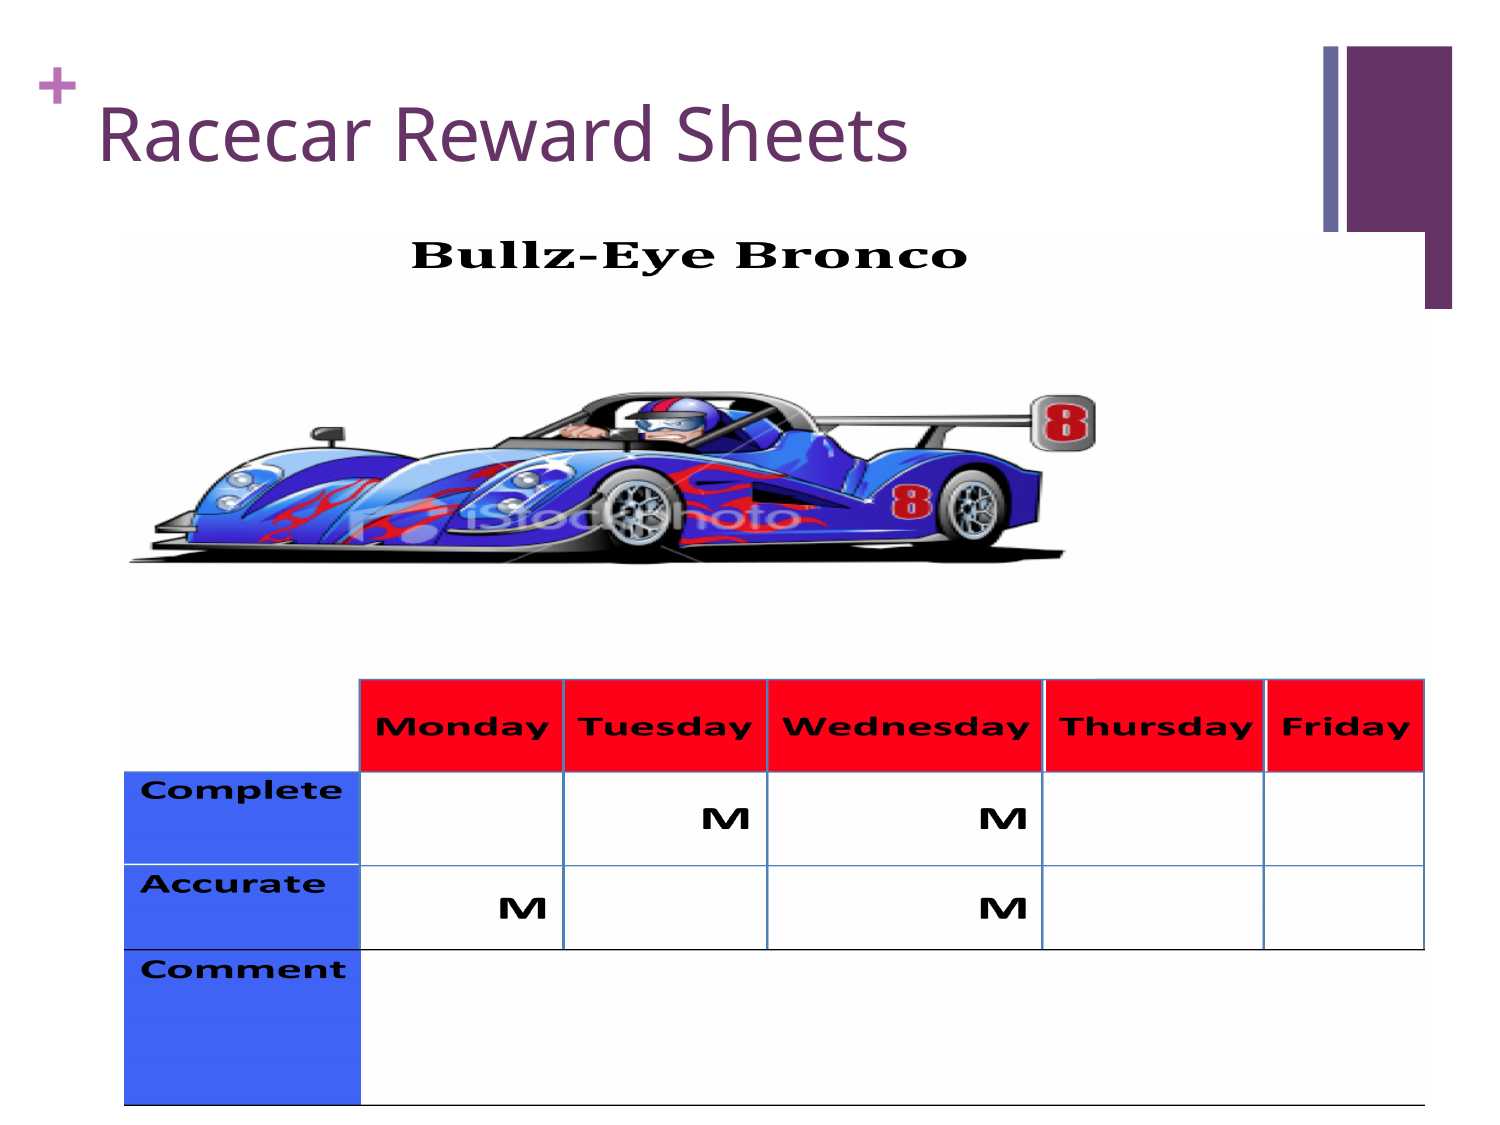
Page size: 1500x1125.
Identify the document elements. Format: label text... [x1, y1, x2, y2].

title Racecar Reward Sheets [81, 79, 1322, 263]
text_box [123, 231, 1426, 1107]
